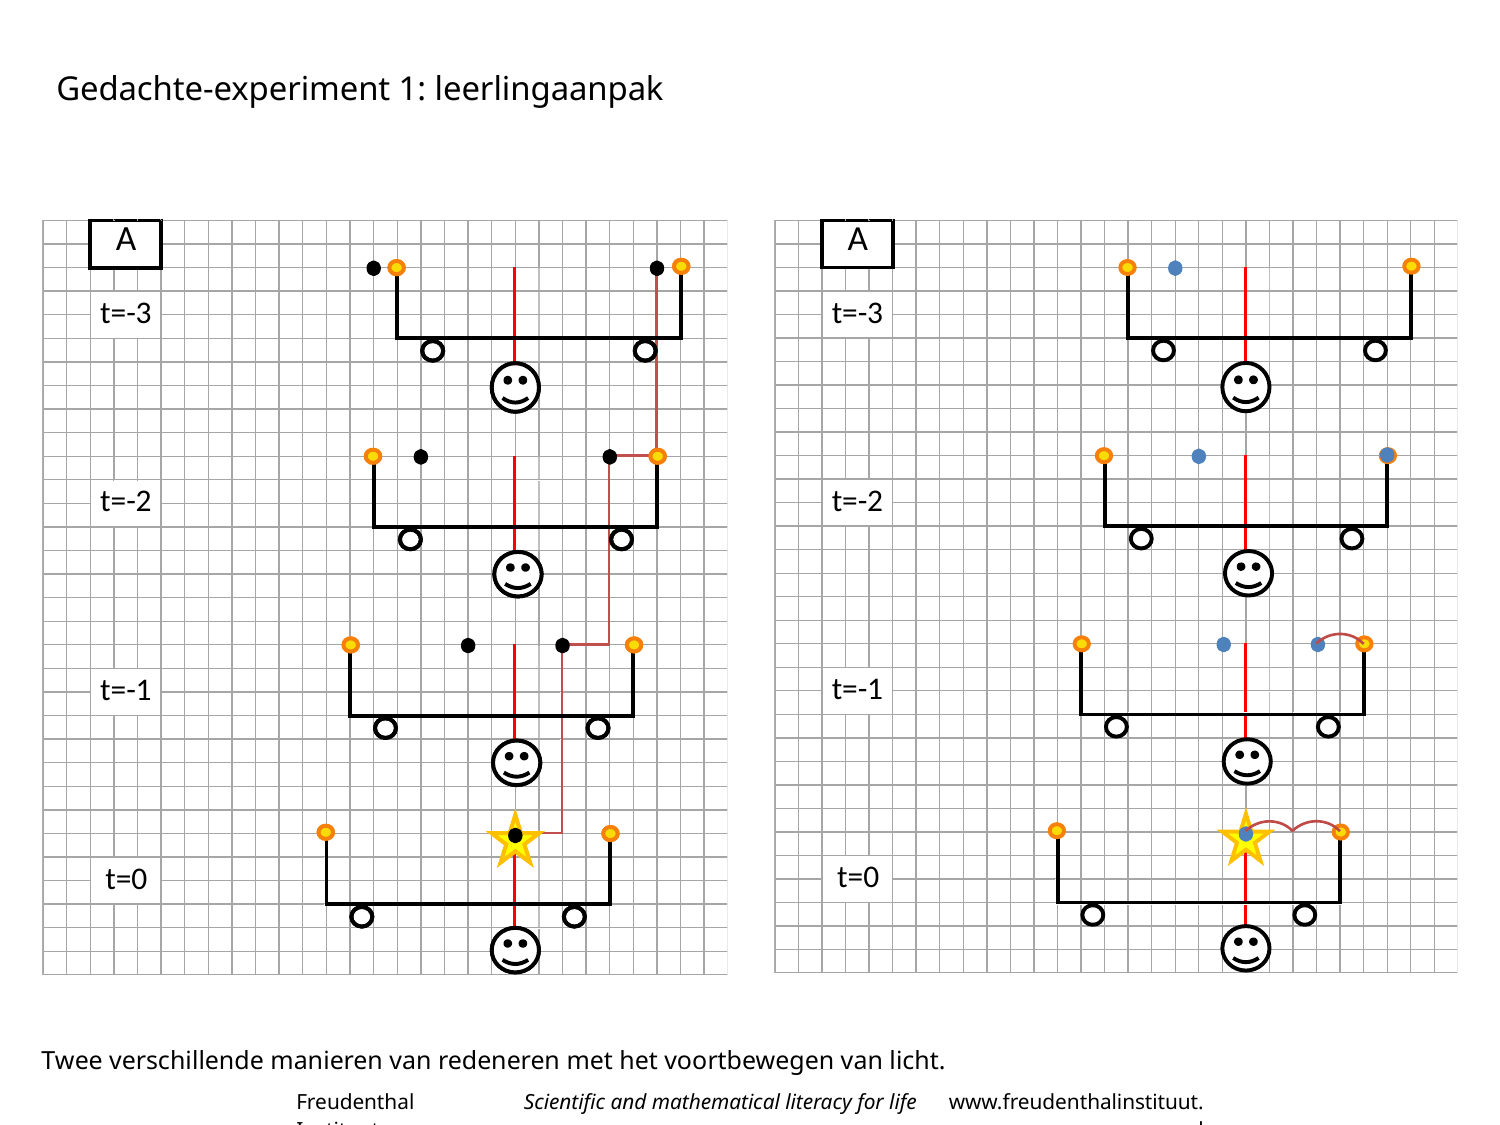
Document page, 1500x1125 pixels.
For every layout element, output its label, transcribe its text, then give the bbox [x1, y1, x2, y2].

list Twee verschillende manieren van redeneren met het voortbewegen van licht. [41, 985, 1459, 1075]
title Gedachte-experiment 1: leerlingaanpak [41, 60, 972, 266]
picture [773, 219, 1459, 975]
picture [42, 219, 729, 976]
